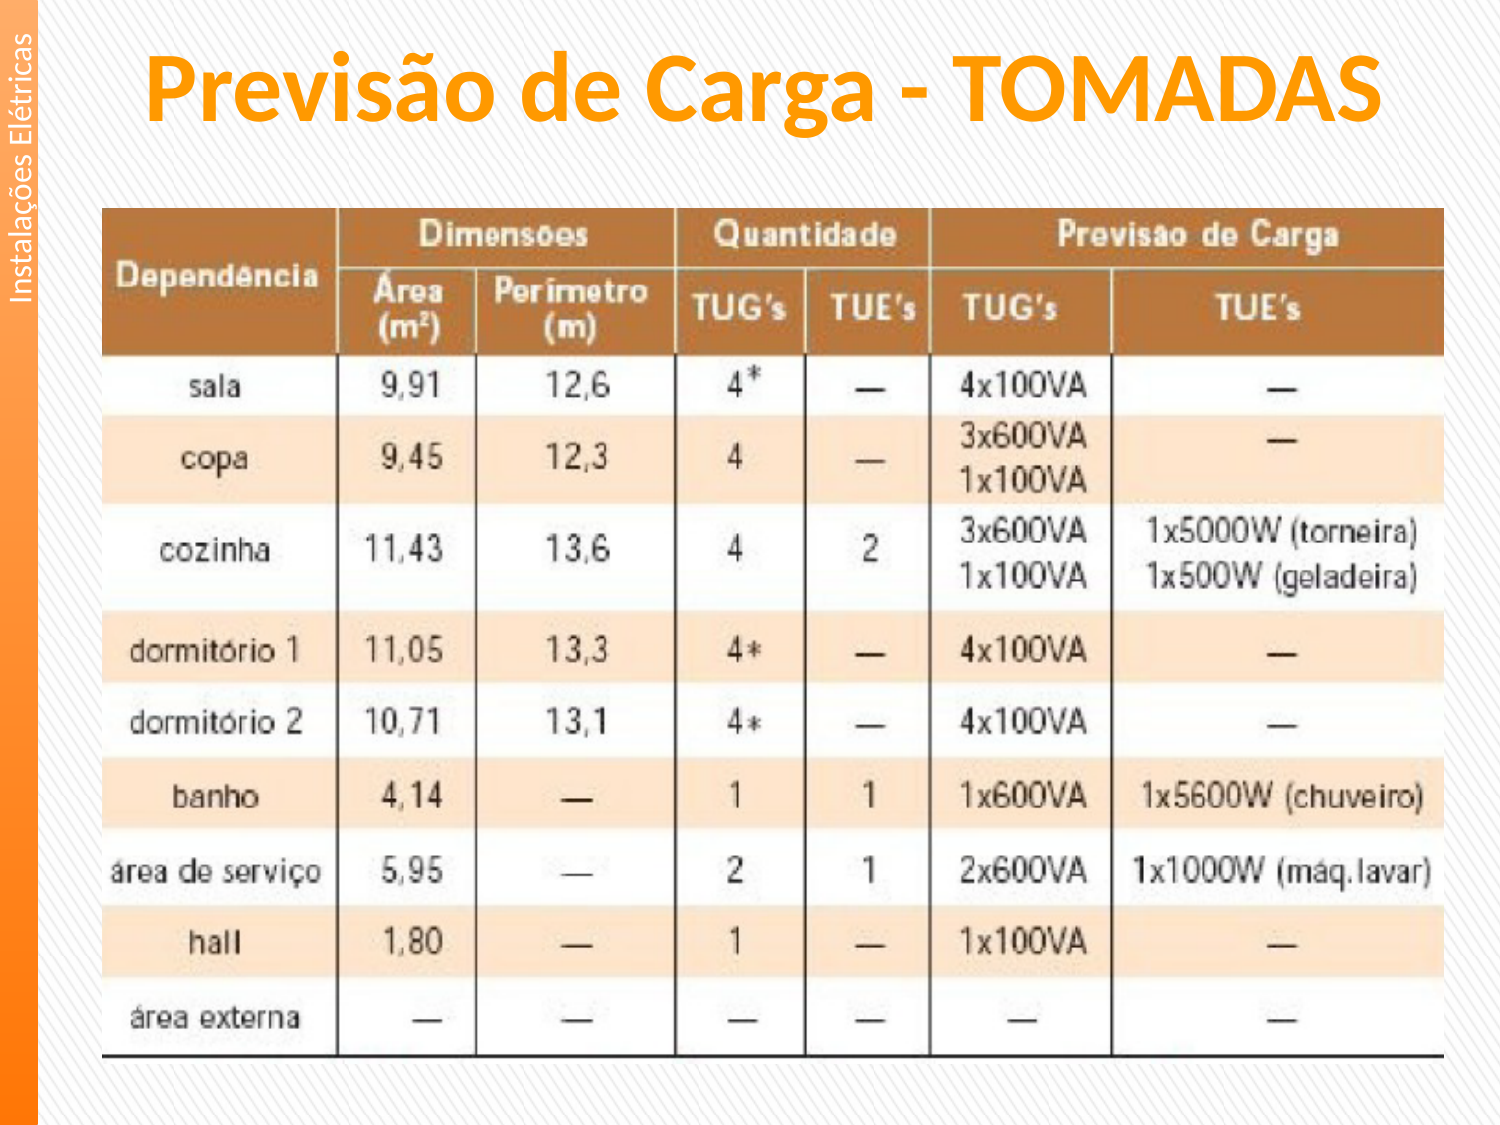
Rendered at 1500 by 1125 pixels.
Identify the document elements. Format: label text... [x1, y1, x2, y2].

picture [102, 207, 1445, 1064]
text_box Previsão de Carga - TOMADAS [53, 30, 1477, 149]
text_box Instalações Elétricas [0, 18, 46, 319]
